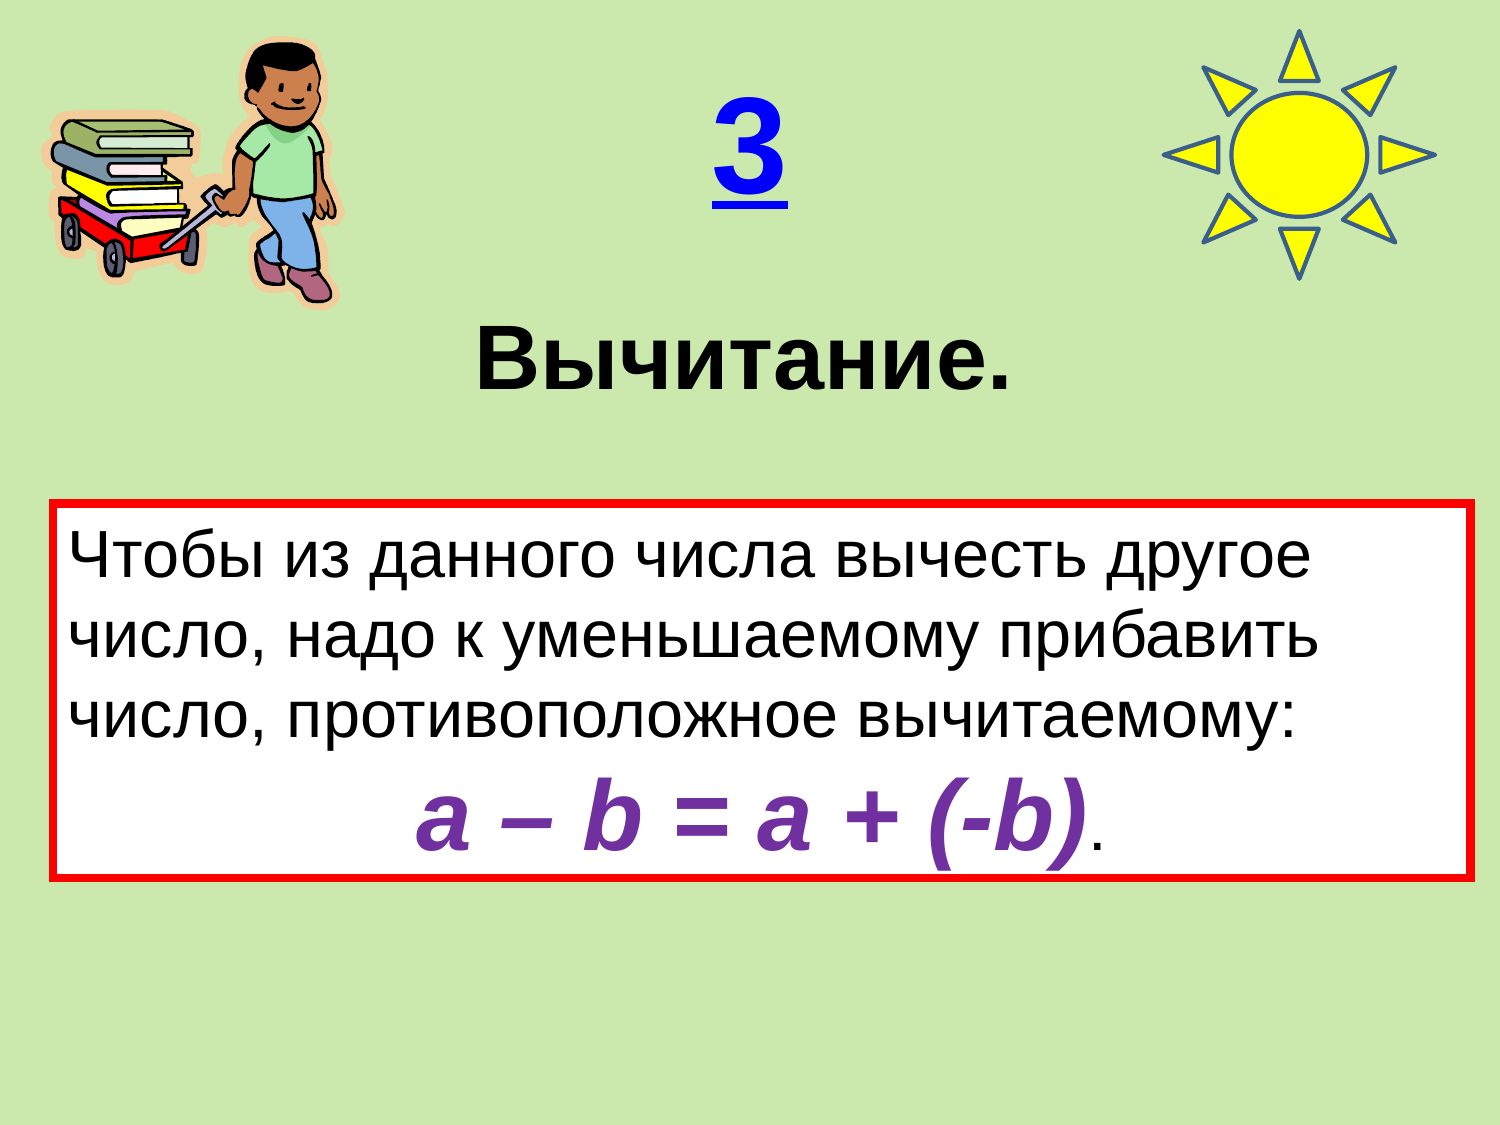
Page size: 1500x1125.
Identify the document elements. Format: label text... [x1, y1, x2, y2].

picture [40, 30, 351, 316]
text_box [1201, 192, 1258, 245]
text_box [1277, 226, 1321, 281]
text_box [1378, 135, 1438, 175]
text_box [1340, 65, 1398, 118]
text_box [1277, 28, 1321, 84]
text_box Чтобы из данного числа вычесть другое число, надо к уменьшаемому прибавить число, противоположное вычитаемому: a – b = a + (-b). [53, 503, 1471, 878]
text_box [1340, 192, 1398, 245]
title 3 [355, 44, 1426, 233]
text_box [1229, 90, 1370, 219]
text_box [1201, 65, 1258, 118]
text_box Вычитание. [159, 290, 1329, 416]
text_box [1161, 135, 1221, 175]
